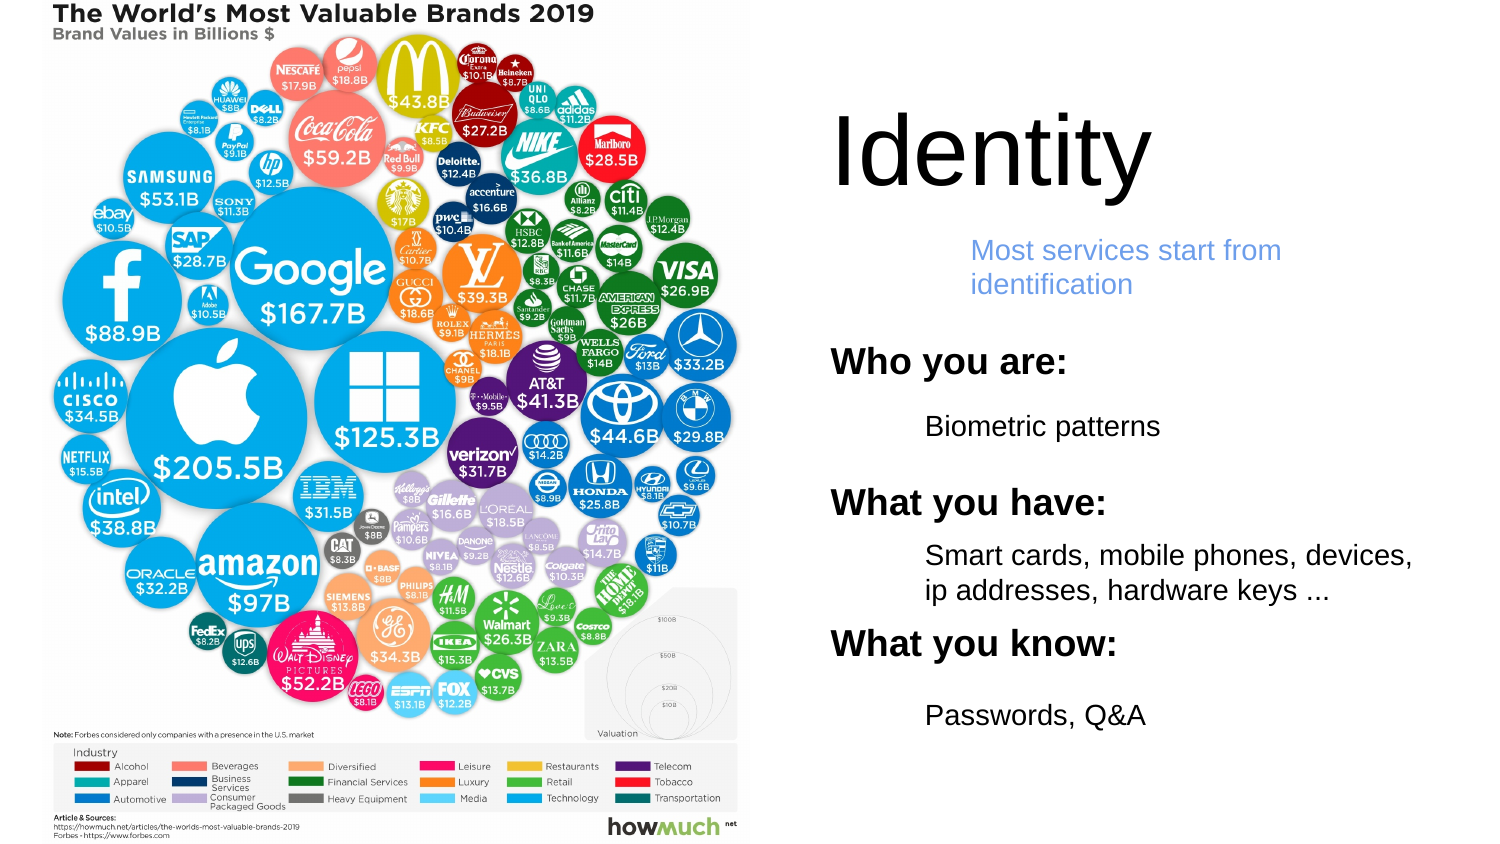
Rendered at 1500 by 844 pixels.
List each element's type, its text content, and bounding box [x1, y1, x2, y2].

text_box What you have: [815, 463, 1137, 554]
text_box Most services start from identification [955, 215, 1467, 294]
text_box Who you are: [815, 321, 1095, 412]
picture [42, 0, 751, 844]
text_box What you know: [815, 604, 1168, 695]
text_box Passwords, Q&A [909, 680, 1441, 772]
text_box Biometric patterns [909, 392, 1190, 453]
text_box Identity [815, 70, 1190, 232]
text_box Smart cards, mobile phones, devices, ip addresses, hardware keys ... [909, 521, 1441, 613]
